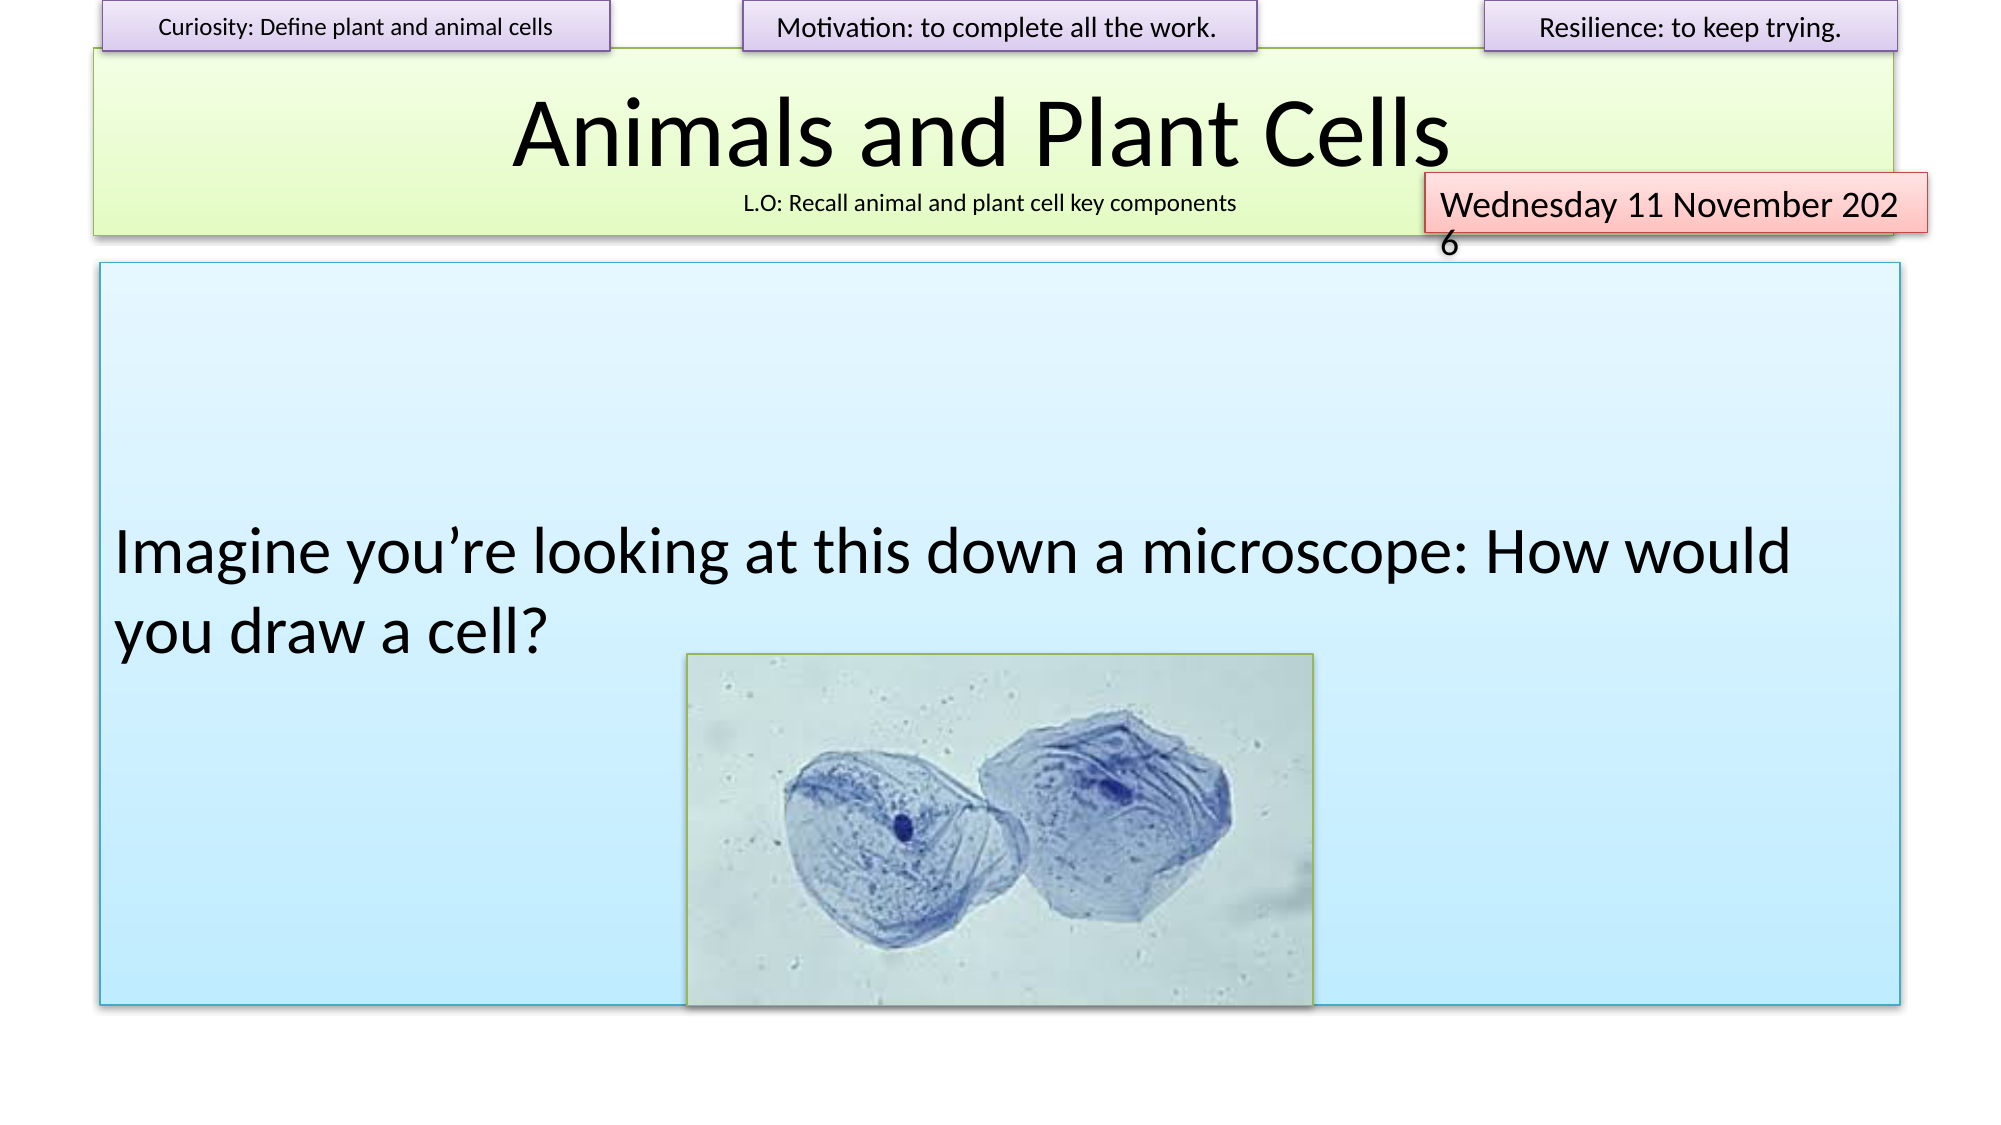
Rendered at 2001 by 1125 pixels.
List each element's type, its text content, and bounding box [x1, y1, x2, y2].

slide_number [1424, 172, 1928, 233]
list Imagine you’re looking at this down a microscope: How would you draw a cell? [99, 262, 1901, 1006]
title Animals and Plant Cells L.O: Recall animal and plant cell key components [93, 47, 1894, 236]
text_box Curiosity: Define plant and animal cells [102, 0, 611, 52]
text_box Resilience: to keep trying. [1484, 0, 1898, 52]
text_box Motivation: to complete all the work. [742, 0, 1258, 52]
picture [687, 654, 1313, 1006]
